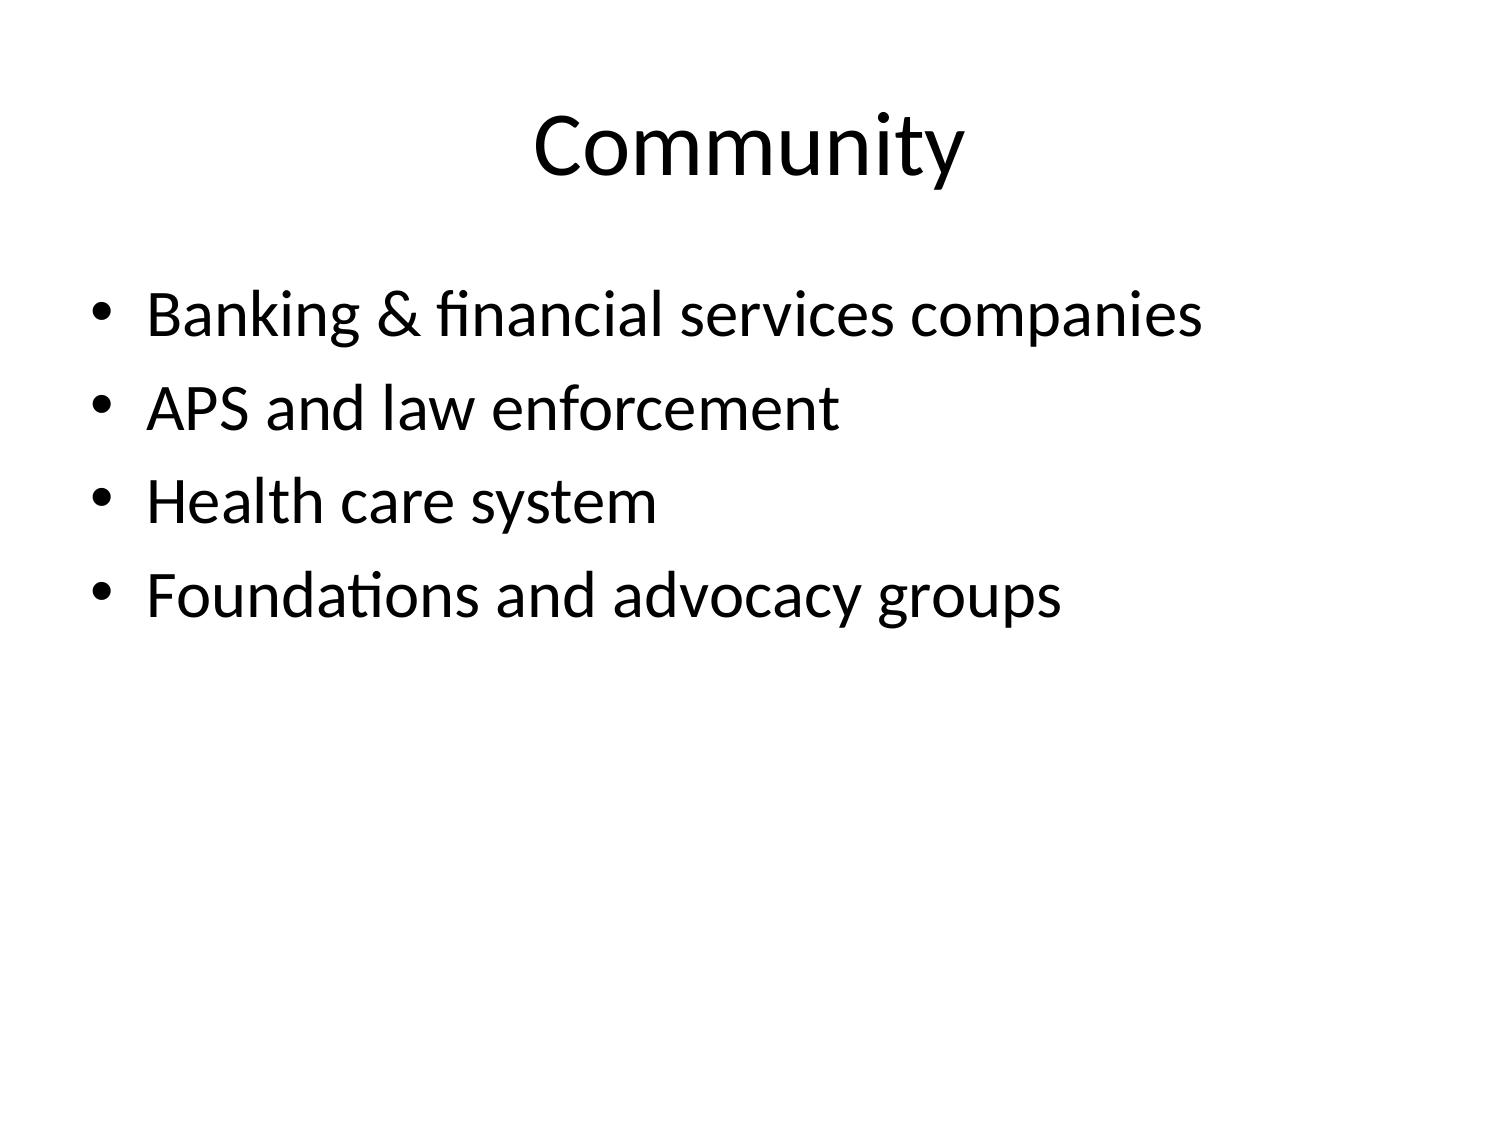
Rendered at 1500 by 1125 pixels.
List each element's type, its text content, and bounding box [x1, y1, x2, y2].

title Community [75, 45, 1425, 233]
list Banking & financial services companies APS and law enforcement Health care system Foundations and advocacy groups [75, 262, 1425, 1005]
